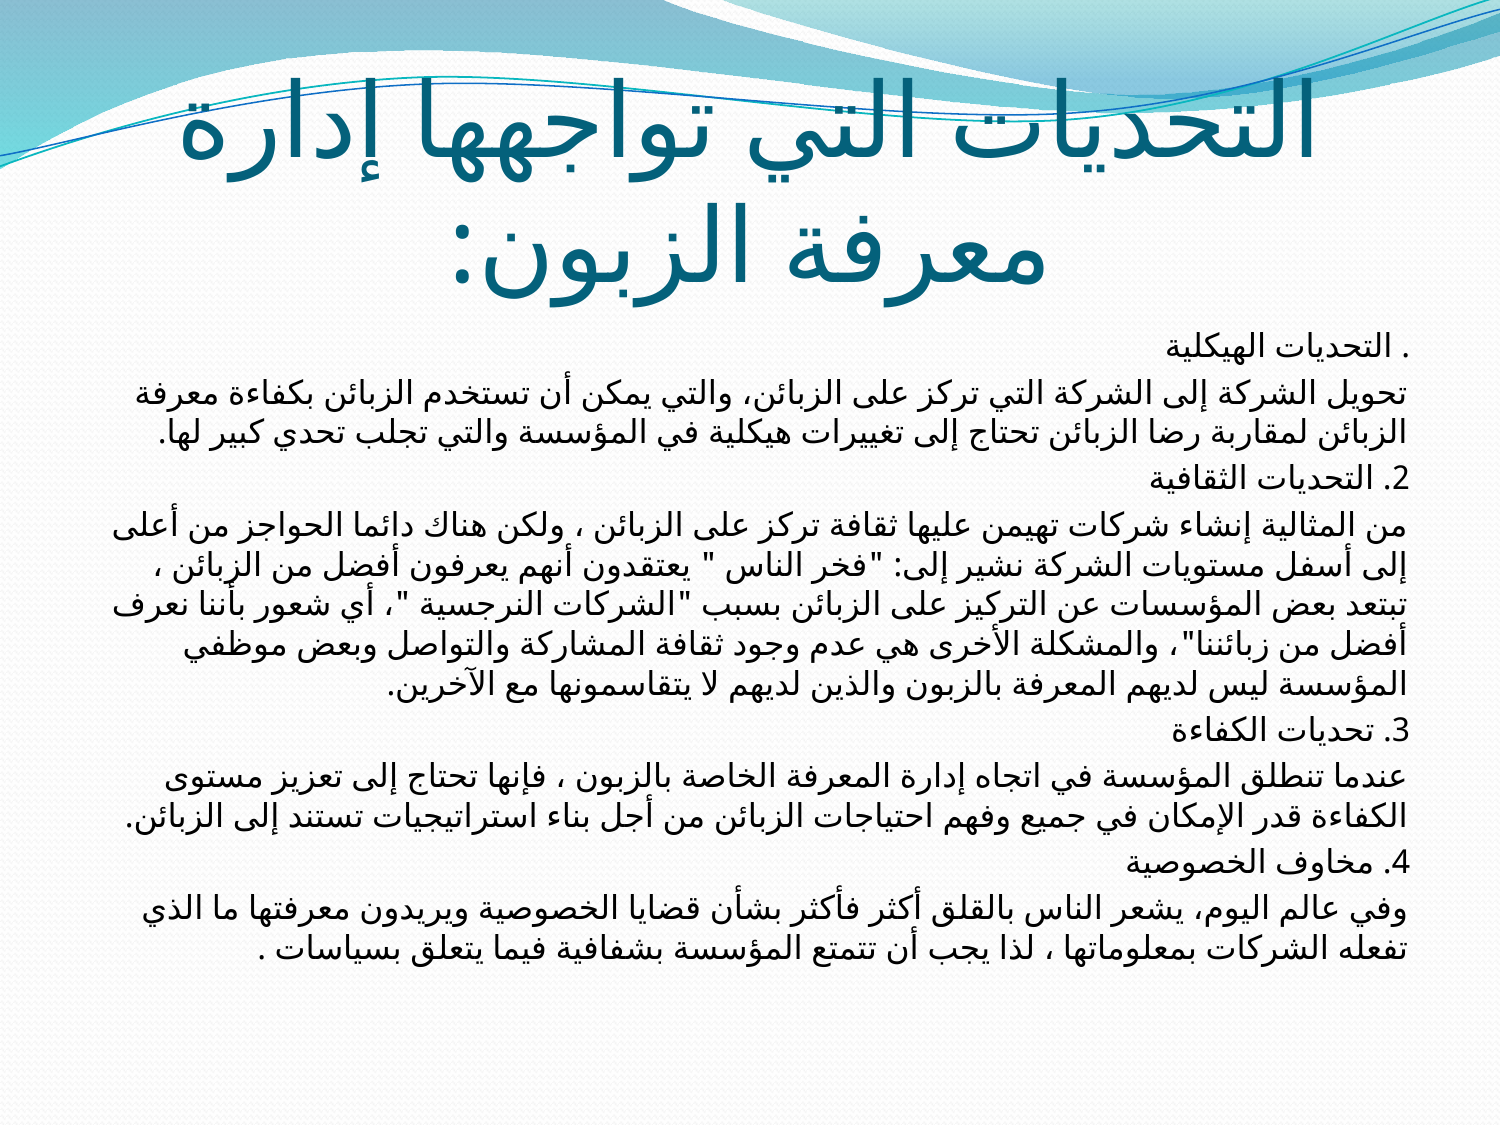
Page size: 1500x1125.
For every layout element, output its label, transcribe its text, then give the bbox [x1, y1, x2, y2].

list . التحديات الهيكلية تحويل الشركة إلى الشركة التي تركز على الزبائن، والتي يمكن أن تستخدم الزبائن بكفاءة معرفة الزبائن لمقاربة رضا الزبائن تحتاج إلى تغييرات هيكلية في المؤسسة والتي تجلب تحدي كبير لها. 2. التحديات الثقافية من المثالية إنشاء شركات تهيمن عليها ثقافة تركز على الزبائن ، ولكن هناك دائما الحواجز من أعلى إلى أسفل مستويات الشركة نشير إلى: "فخر الناس " يعتقدون أنهم يعرفون أفضل من الزبائن ، تبتعد بعض المؤسسات عن التركيز على الزبائن بسبب "الشركات النرجسية "، أي شعور بأننا نعرف أفضل من زبائننا"، والمشكلة الأخرى هي عدم وجود ثقافة المشاركة والتواصل وبعض موظفي المؤسسة ليس لديهم المعرفة بالزبون والذين لديهم لا يتقاسمونها مع الآخرين. 3. تحديات الكفاءة عندما تنطلق المؤسسة في اتجاه إدارة المعرفة الخاصة بالزبون ، فإنها تحتاج إلى تعزيز مستوى الكفاءة قدر الإمكان في جميع وفهم احتياجات الزبائن من أجل بناء استراتيجيات تستند إلى الزبائن. 4. مخاوف الخصوصية وفي عالم اليوم، يشعر الناس بالقلق أكثر فأكثر بشأن قضايا الخصوصية ويريدون معرفتها ما الذي تفعله الشركات بمعلوماتها ، لذا يجب أن تتمتع المؤسسة بشفافية فيما يتعلق بسياسات . [75, 317, 1425, 1038]
title التحديات التي تواجهها إدارة معرفة الزبون: [75, 115, 1425, 303]
